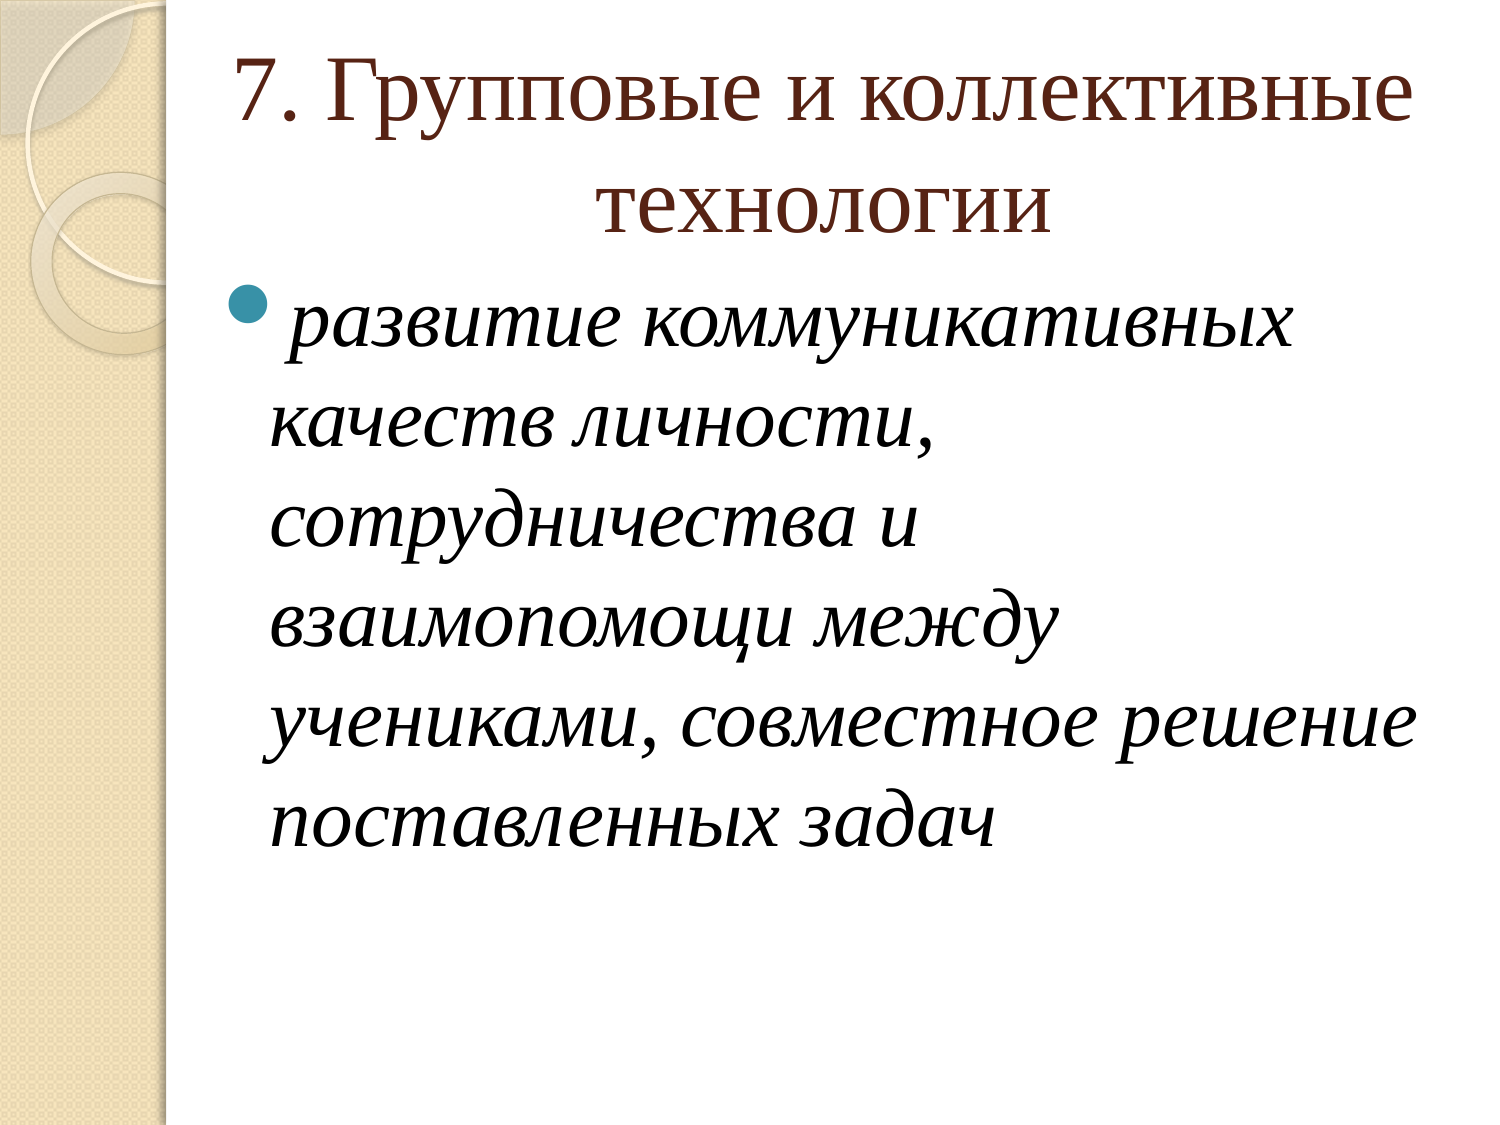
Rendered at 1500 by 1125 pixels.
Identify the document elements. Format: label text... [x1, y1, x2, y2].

title 7. Групповые и коллективные технологии [183, 45, 1466, 233]
list развитие коммуникативных качеств личности, сотрудничества и взаимопомощи между учениками, совместное решение поставленных задач [194, 255, 1471, 905]
